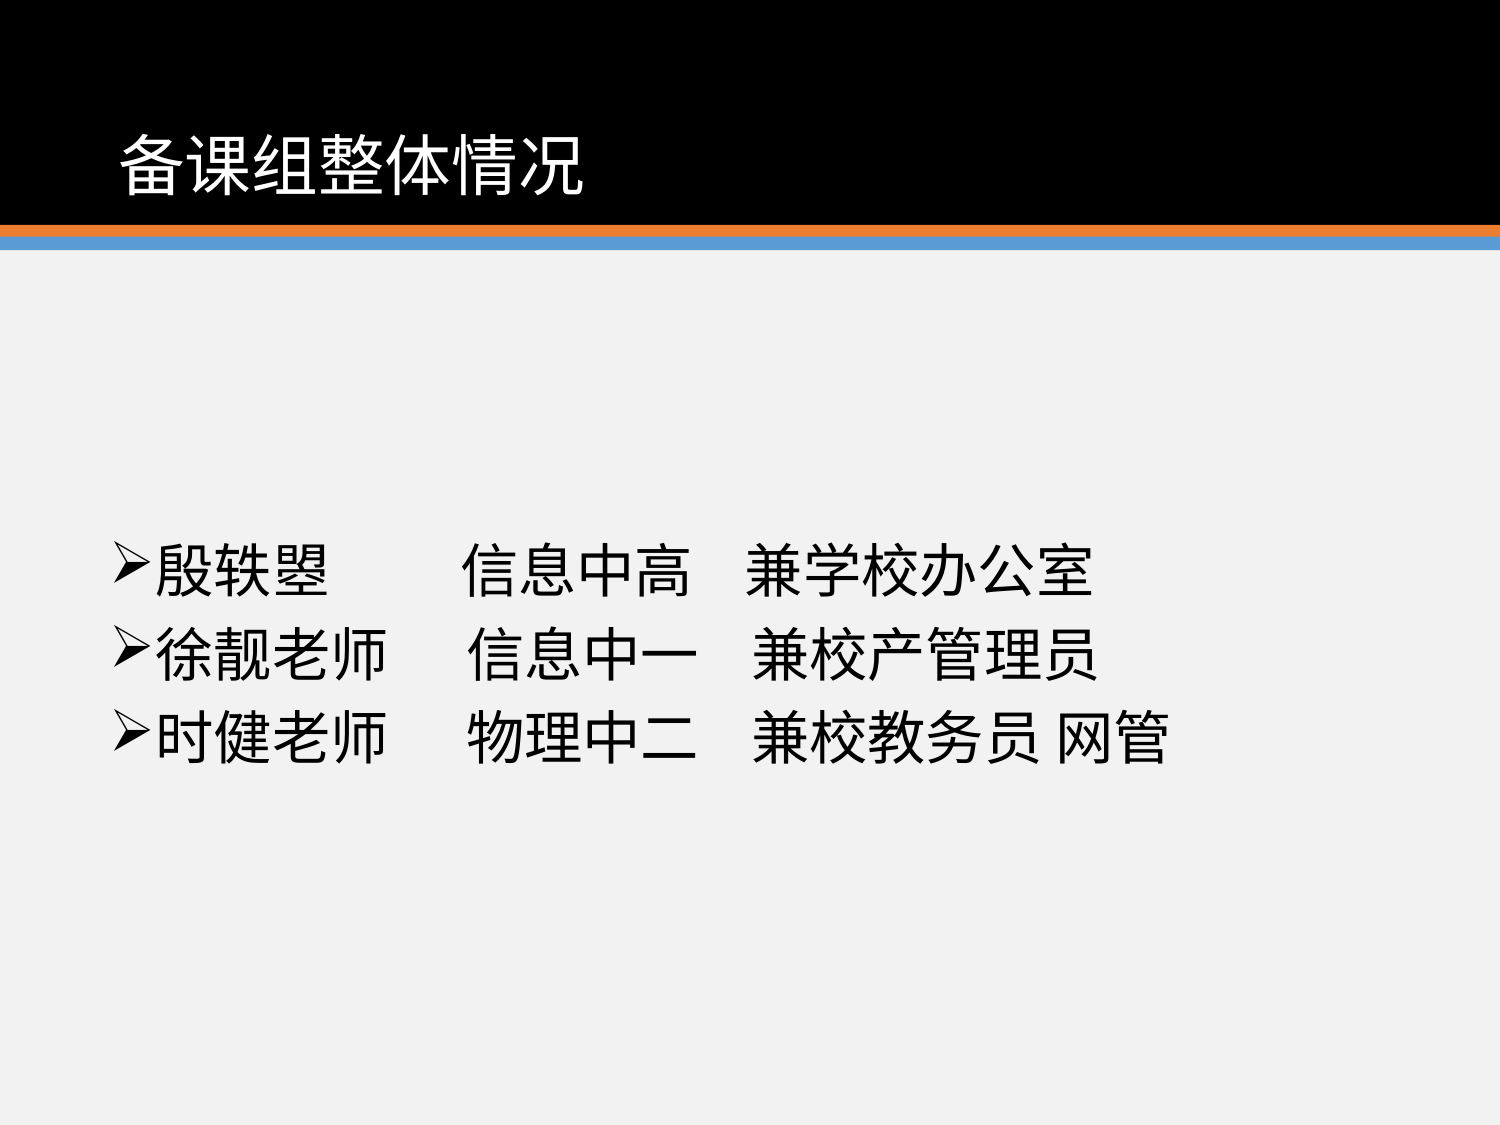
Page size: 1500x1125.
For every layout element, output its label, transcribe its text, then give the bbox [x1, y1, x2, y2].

title 备课组整体情况 [103, 59, 1397, 278]
list 殷轶曌 信息中高 兼学校办公室 徐靓老师 信息中一 兼校产管理员 时健老师 物理中二 兼校教务员 网管 [94, 534, 1406, 815]
